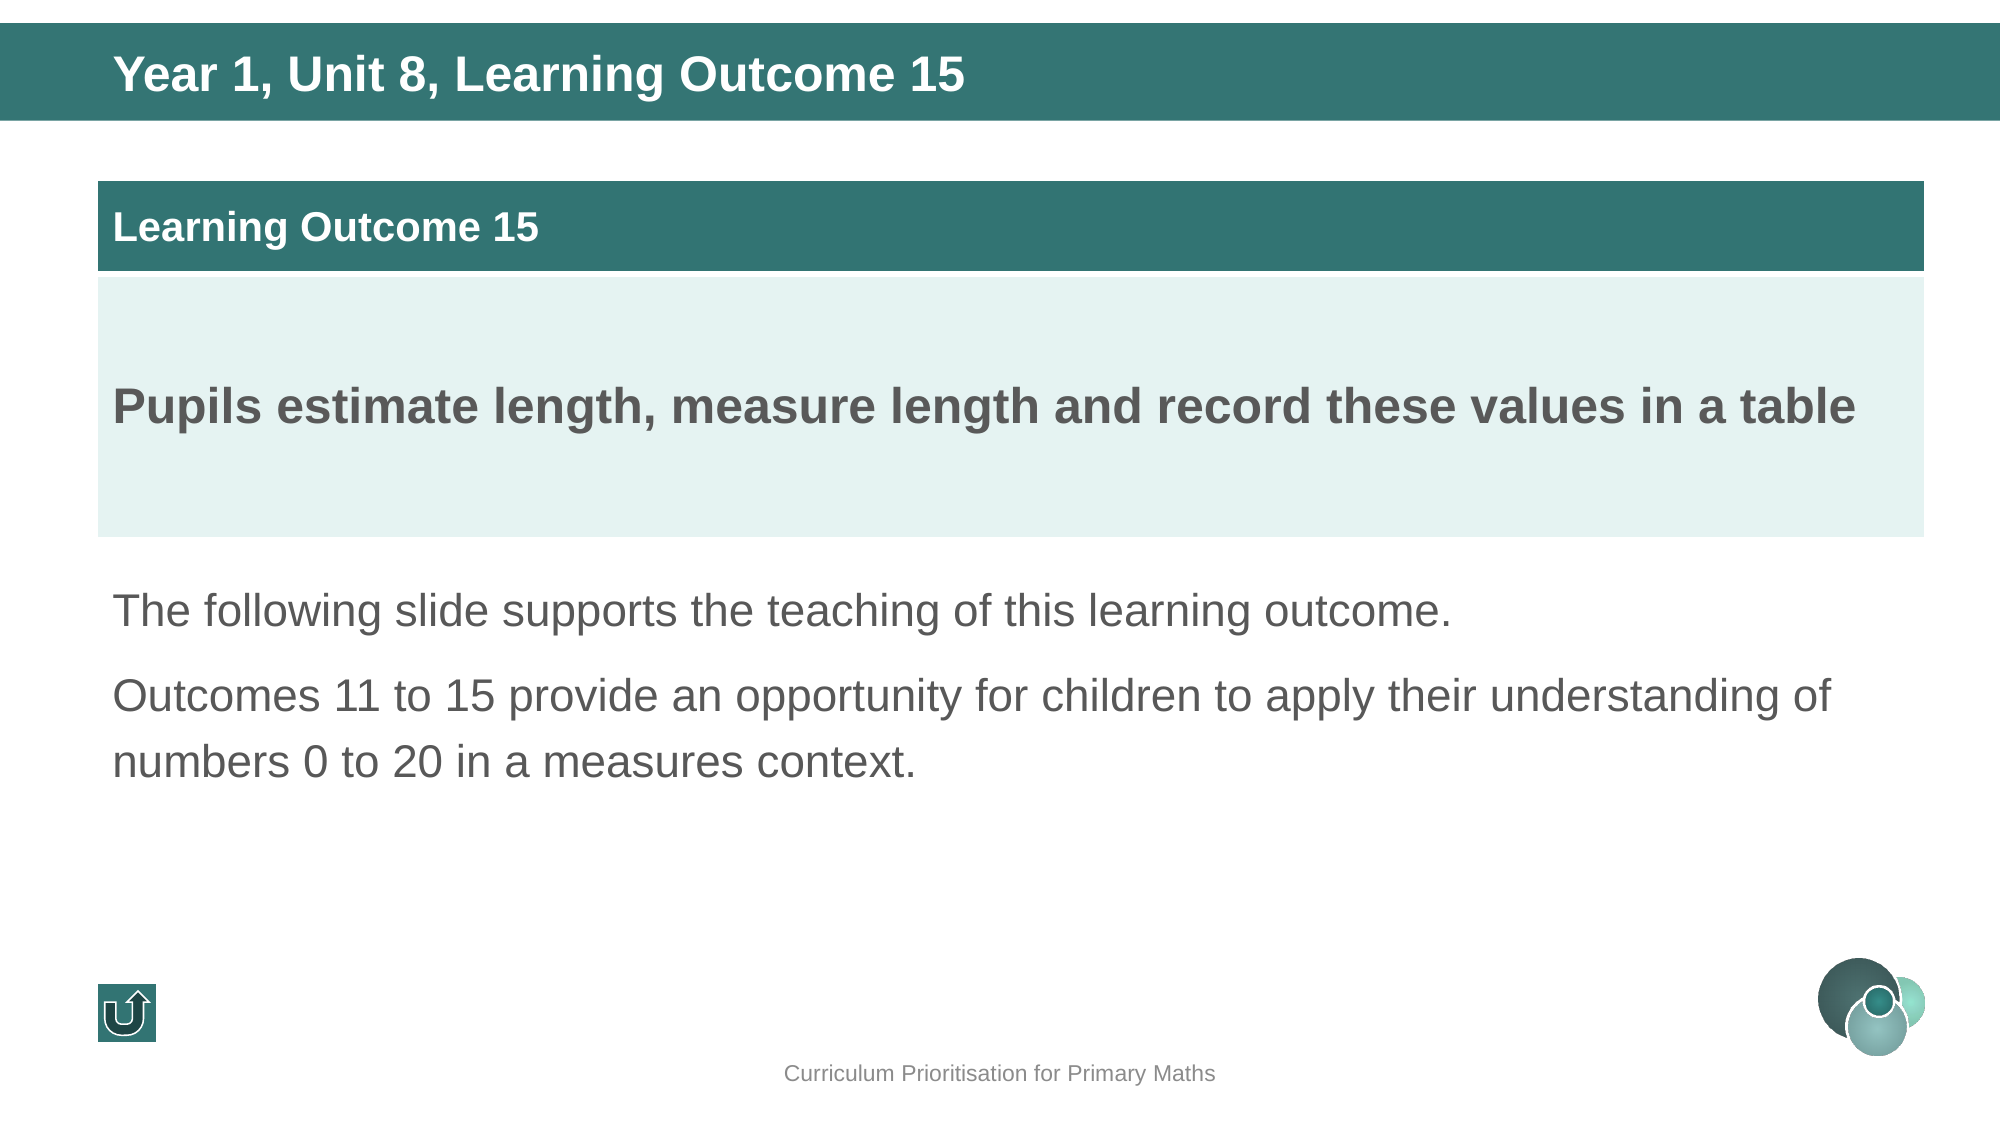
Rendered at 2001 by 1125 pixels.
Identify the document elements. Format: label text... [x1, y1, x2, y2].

text_box Year 1, Unit 8, Learning Outcome 15 [97, 40, 1945, 111]
table_header Learning Outcome 15 [98, 181, 1924, 271]
picture [1818, 958, 1925, 1042]
footer Curriculum Prioritisation for Primary Maths [0, 1042, 2000, 1103]
text_box [96, 983, 157, 1044]
text_box The following slide supports the teaching of this learning outcome. Outcomes 11 to 15 provide an opportunity for children to apply their understanding of numbers 0 to 20 in a measures context. [97, 562, 1925, 677]
table_cell Pupils estimate length, measure length and record these values in a table [98, 277, 1924, 537]
